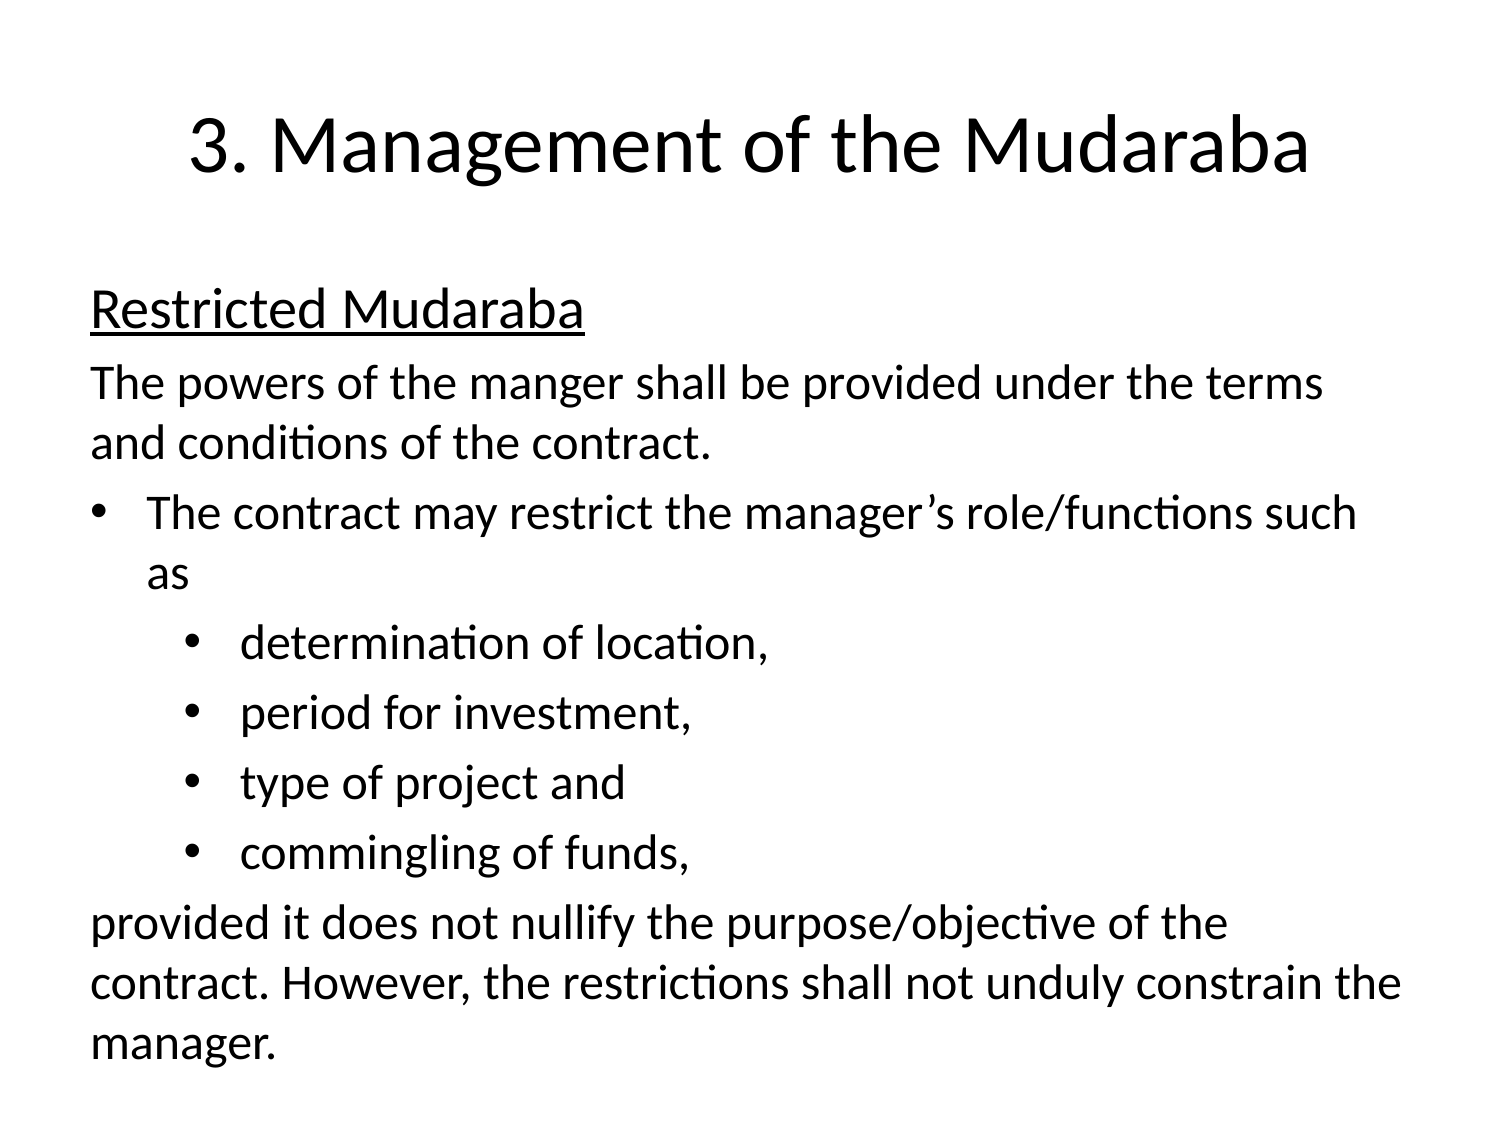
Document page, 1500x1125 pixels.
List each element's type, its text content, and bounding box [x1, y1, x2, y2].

list Restricted Mudaraba The powers of the manger shall be provided under the terms and conditions of the contract. The contract may restrict the manager’s role/functions such as determination of location, period for investment, type of project and commingling of funds, provided it does not nullify the purpose/objective of the contract. However, the restrictions shall not unduly constrain the manager. [75, 262, 1425, 1083]
title 3. Management of the Mudaraba [75, 45, 1425, 233]
